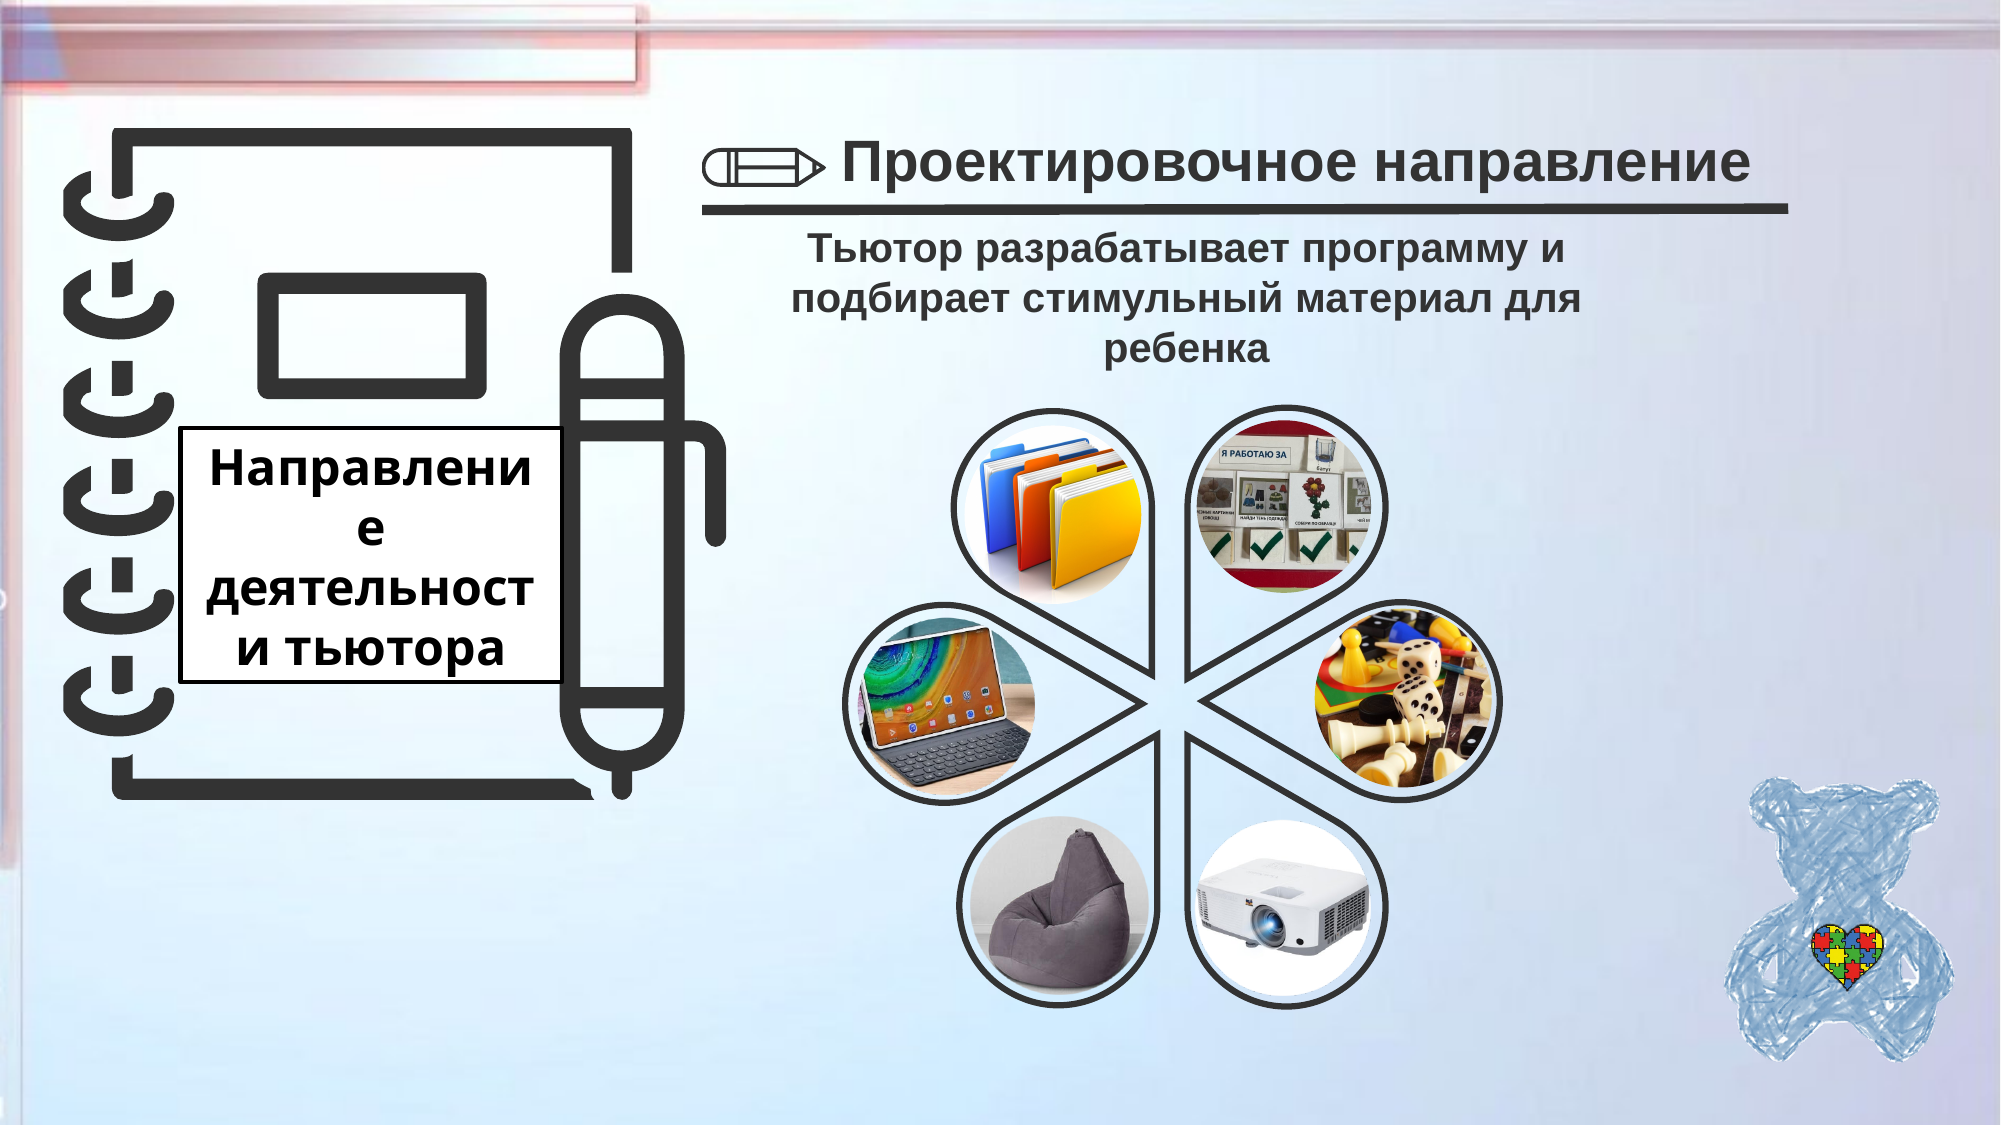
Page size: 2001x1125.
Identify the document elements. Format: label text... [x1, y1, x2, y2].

text_box [1346, 788, 1455, 804]
text_box [996, 408, 1110, 425]
text_box [1372, 451, 1389, 563]
text_box [890, 601, 999, 617]
text_box [1035, 638, 1149, 770]
text_box [1371, 849, 1389, 965]
text_box [950, 458, 964, 557]
text_box [842, 652, 856, 756]
text_box Тьютор разрабатывает программу и подбирает стимульный материал для ребенка [749, 213, 1624, 378]
text_box [1019, 459, 1156, 681]
text_box [898, 795, 991, 806]
text_box [1232, 404, 1340, 420]
text_box Проектировочное направление [805, 115, 1789, 201]
text_box [1235, 996, 1337, 1010]
text_box [1008, 995, 1109, 1009]
text_box [1184, 730, 1339, 950]
text_box [1184, 460, 1342, 684]
text_box [1492, 655, 1503, 747]
text_box [956, 856, 969, 956]
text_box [1716, 759, 1959, 1090]
picture [0, 0, 2001, 1125]
text_box [1011, 729, 1161, 953]
text_box [1359, 599, 1443, 608]
text_box [1196, 633, 1314, 770]
